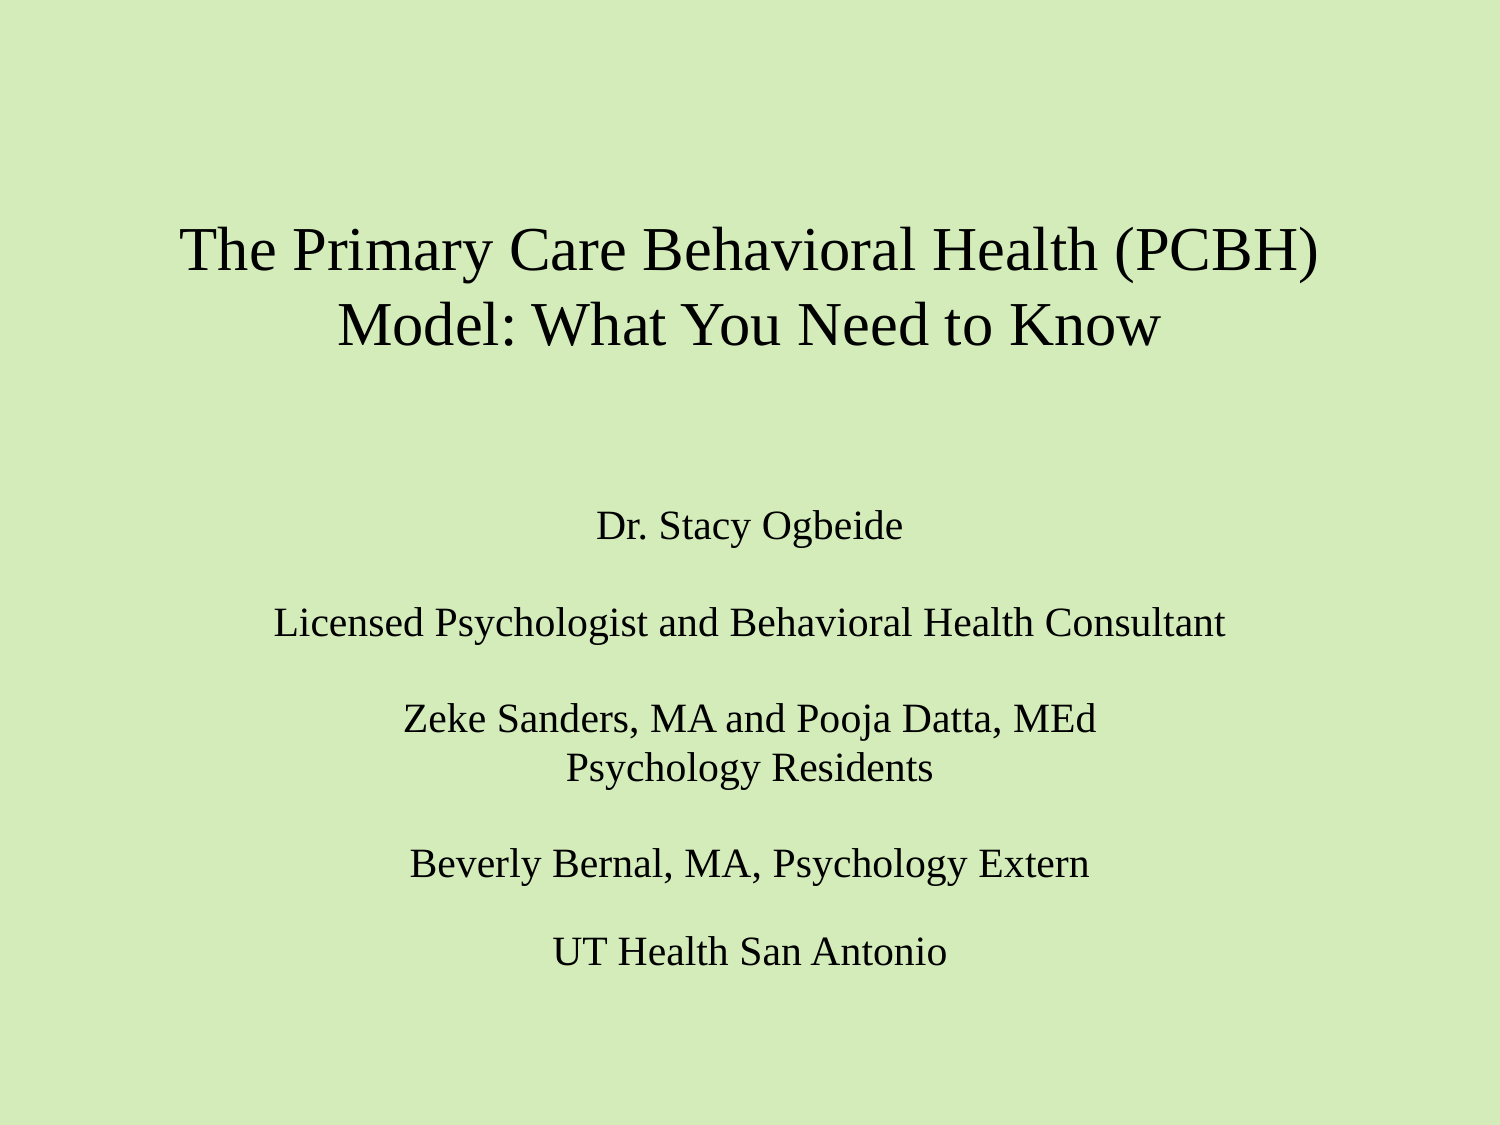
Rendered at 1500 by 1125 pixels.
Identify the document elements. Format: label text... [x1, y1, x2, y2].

title The Primary Care Behavioral Health (PCBH) Model: What You Need to Know [112, 199, 1388, 442]
subtitle Dr. Stacy Ogbeide Licensed Psychologist and Behavioral Health Consultant Zeke Sanders, MA and Pooja Datta, MEd Psychology Residents Beverly Bernal, MA, Psychology Extern UT Health San Antonio [174, 499, 1326, 938]
